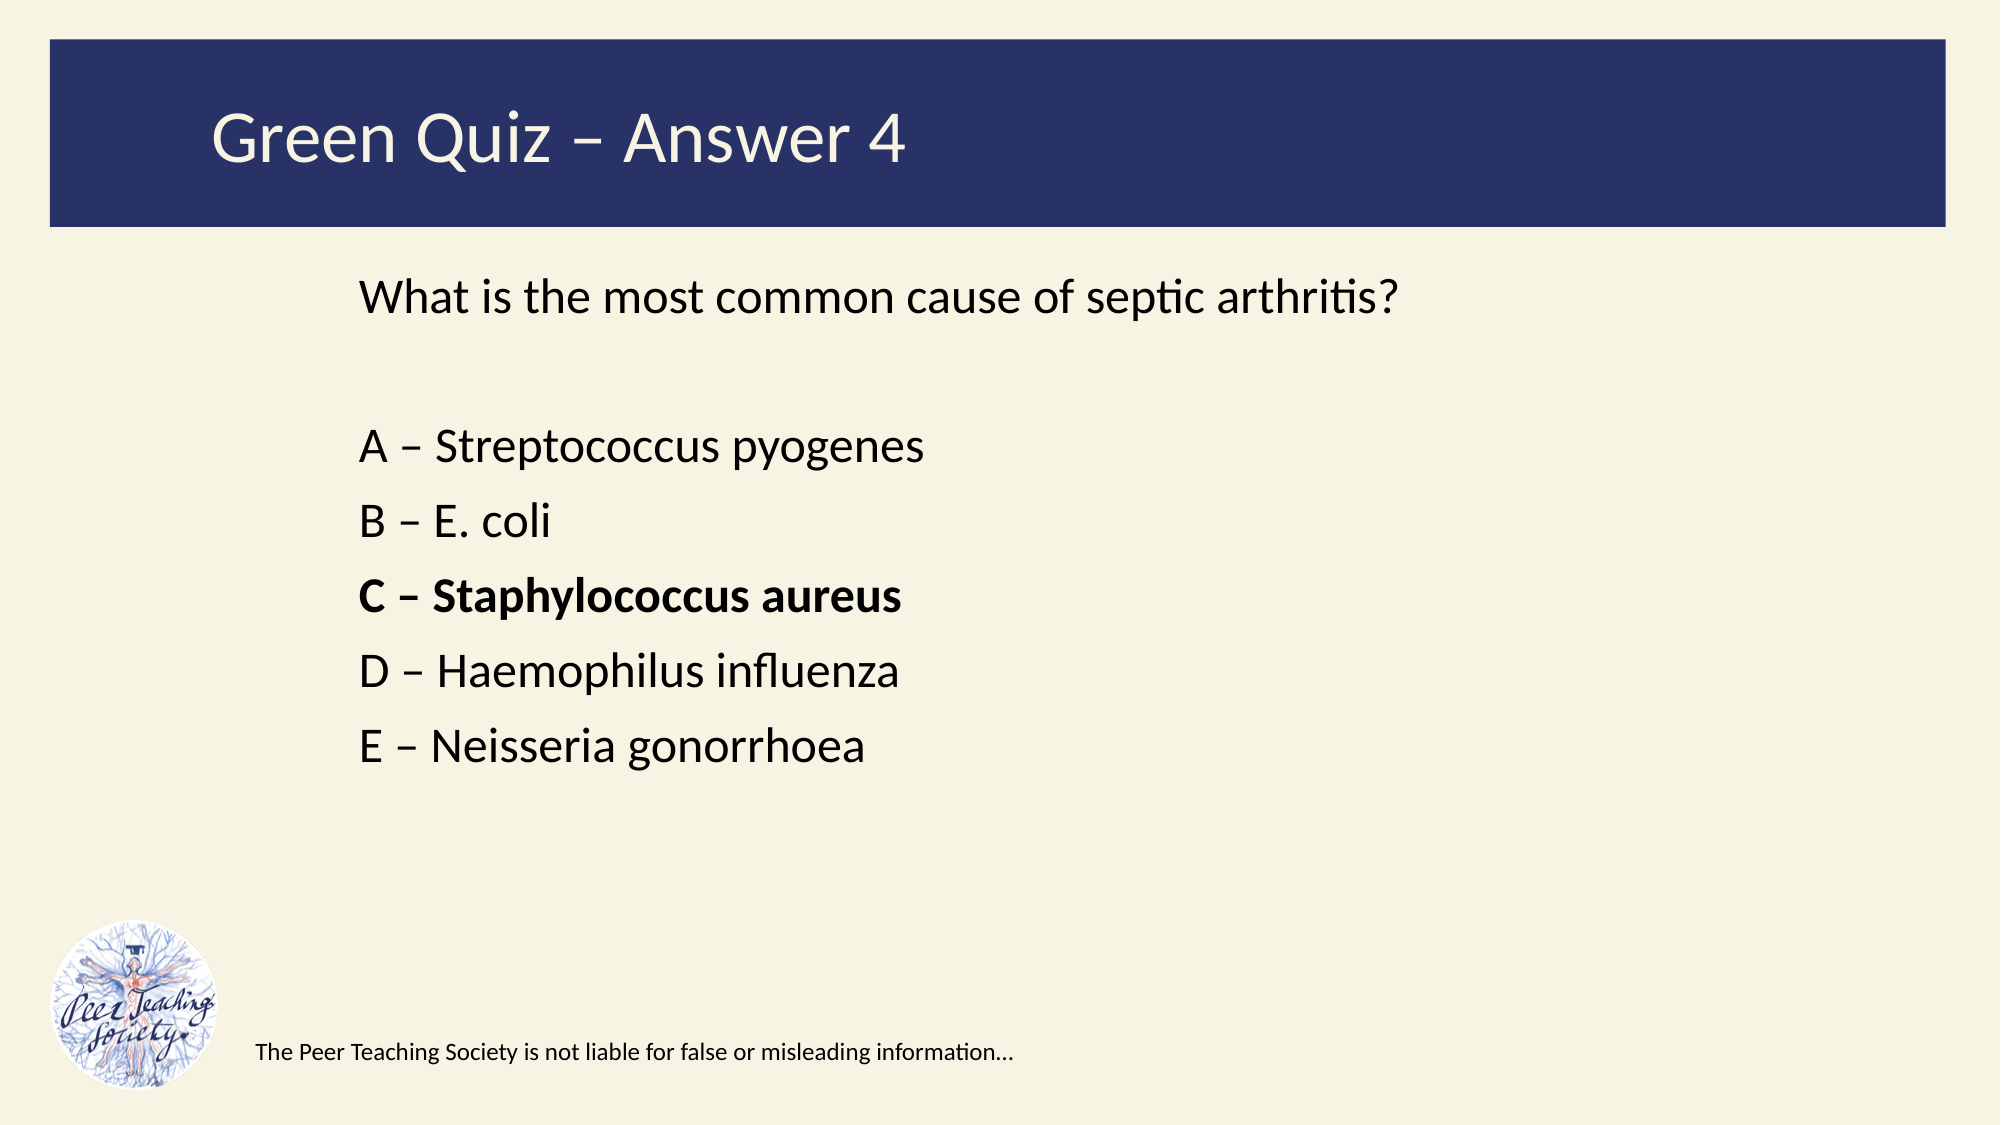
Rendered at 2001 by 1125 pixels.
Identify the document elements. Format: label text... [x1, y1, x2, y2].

text_box The Peer Teaching Society is not liable for false or misleading information… [240, 1028, 1072, 1074]
picture [49, 920, 219, 1090]
text_box [49, 39, 1946, 227]
list What is the most common cause of septic arthritis? A – Streptococcus pyogenes B – E. coli C – Staphylococcus aureus D – Haemophilus influenza E – Neisseria gonorrhoea [324, 262, 1675, 1005]
text_box Green Quiz – Answer 4 [196, 79, 1131, 185]
